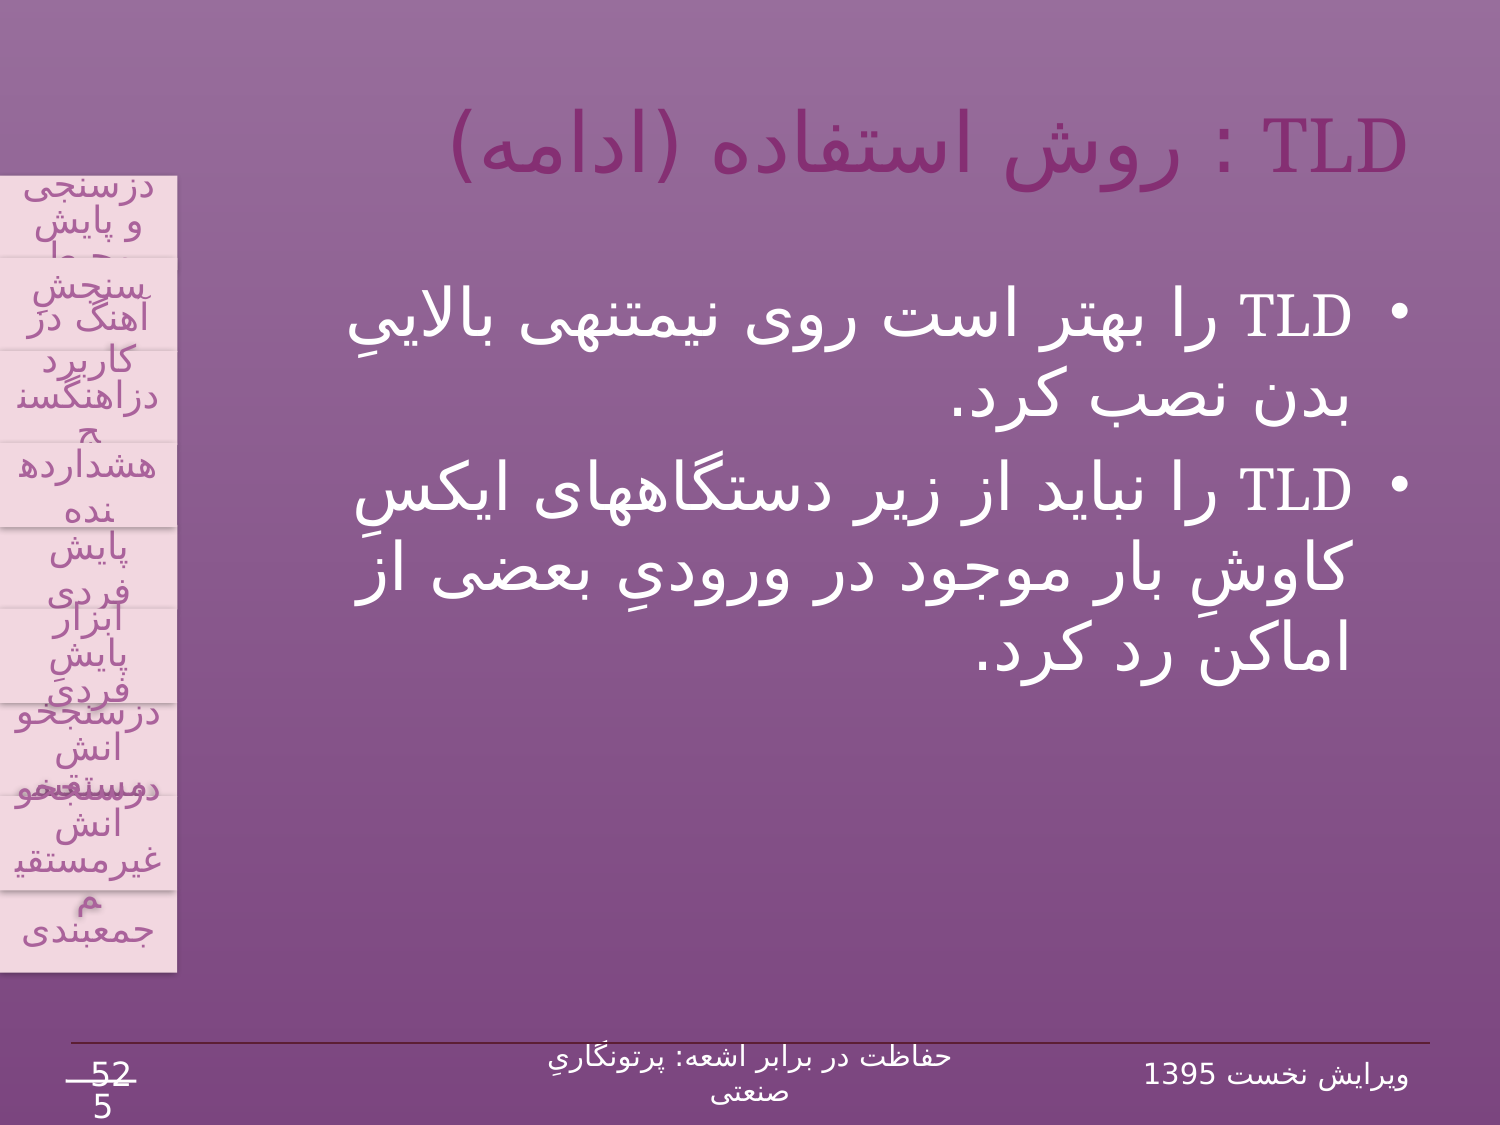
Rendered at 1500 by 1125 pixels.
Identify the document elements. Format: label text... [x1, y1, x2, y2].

list TLD را به‏تر است روی نیم‏تنه‏ی بالاییِ بدن نصب کرد. TLD را نباید از زیر دستگاه‏های ایکسِ کاوشِ بار موجود در ورودیِ بعضی از اماکن رد کرد. [210, 262, 1425, 832]
title TLD : روش استفاده (ادامه) [75, 45, 1425, 233]
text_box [0, 175, 178, 973]
slide_number 52 [75, 1051, 425, 1103]
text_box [65, 1077, 137, 1108]
slide_number ویرایش نخست 1395 [1074, 1051, 1425, 1103]
footer حفاظت در برابر اشعه: پرتونگاریِ صنعتی [512, 1051, 988, 1103]
